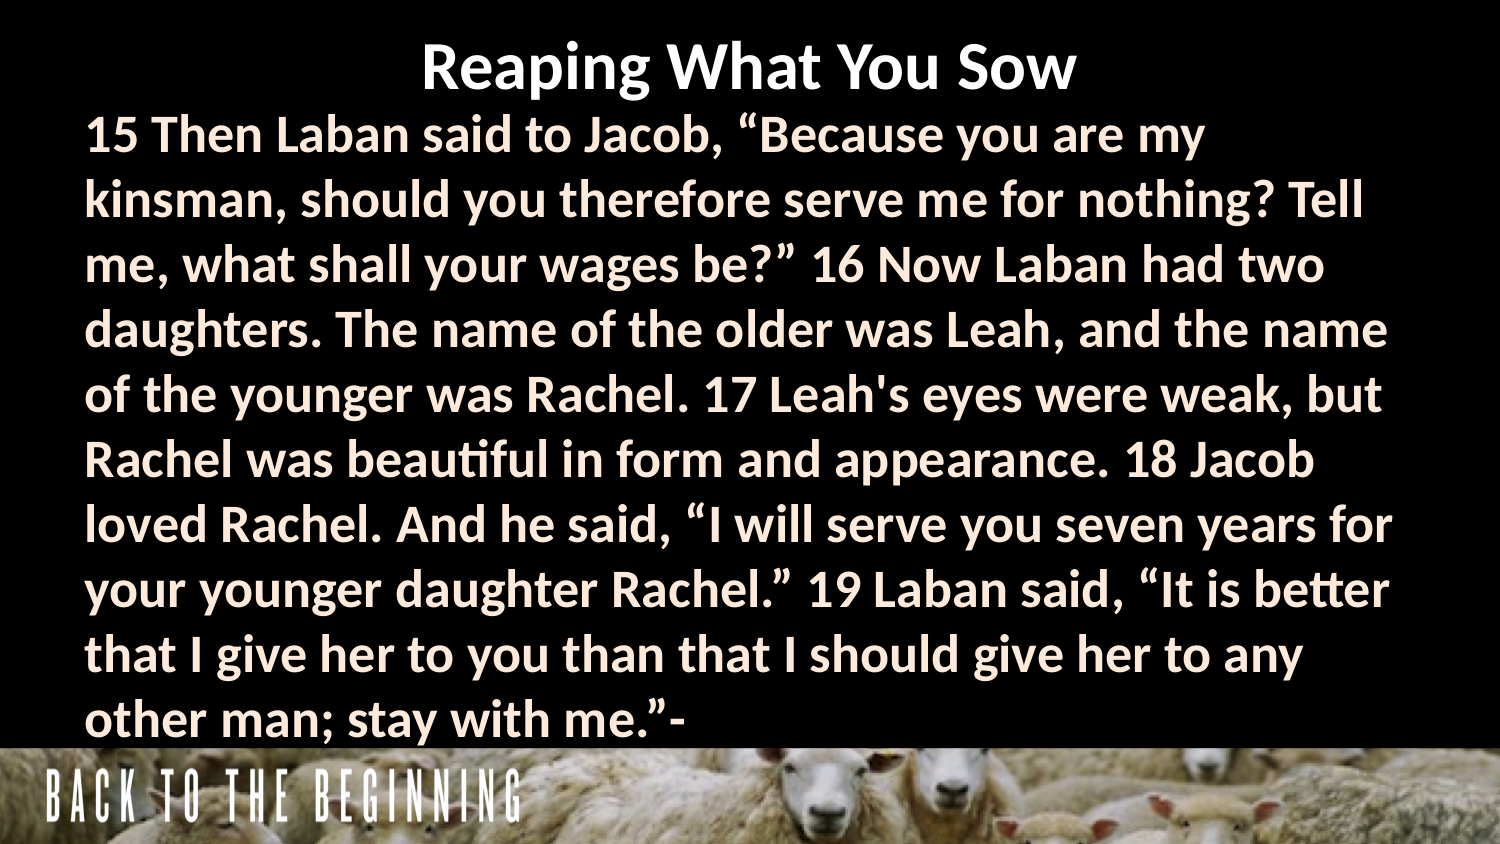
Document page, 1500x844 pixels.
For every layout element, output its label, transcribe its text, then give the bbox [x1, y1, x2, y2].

picture [0, 747, 1500, 844]
text_box 15 Then Laban said to Jacob, “Because you are my kinsman, should you therefore serve me for nothing? Tell me, what shall your wages be?” 16 Now Laban had two daughters. The name of the older was Leah, and the name of the younger was Rachel. 17 Leah's eyes were weak, but Rachel was beautiful in form and appearance. 18 Jacob loved Rachel. And he said, “I will serve you seven years for your younger daughter Rachel.” 19 Laban said, “It is better that I give her to you than that I should give her to any other man; stay with me.”- [69, 90, 1429, 746]
text_box Reaping What You Sow [0, 13, 1500, 111]
